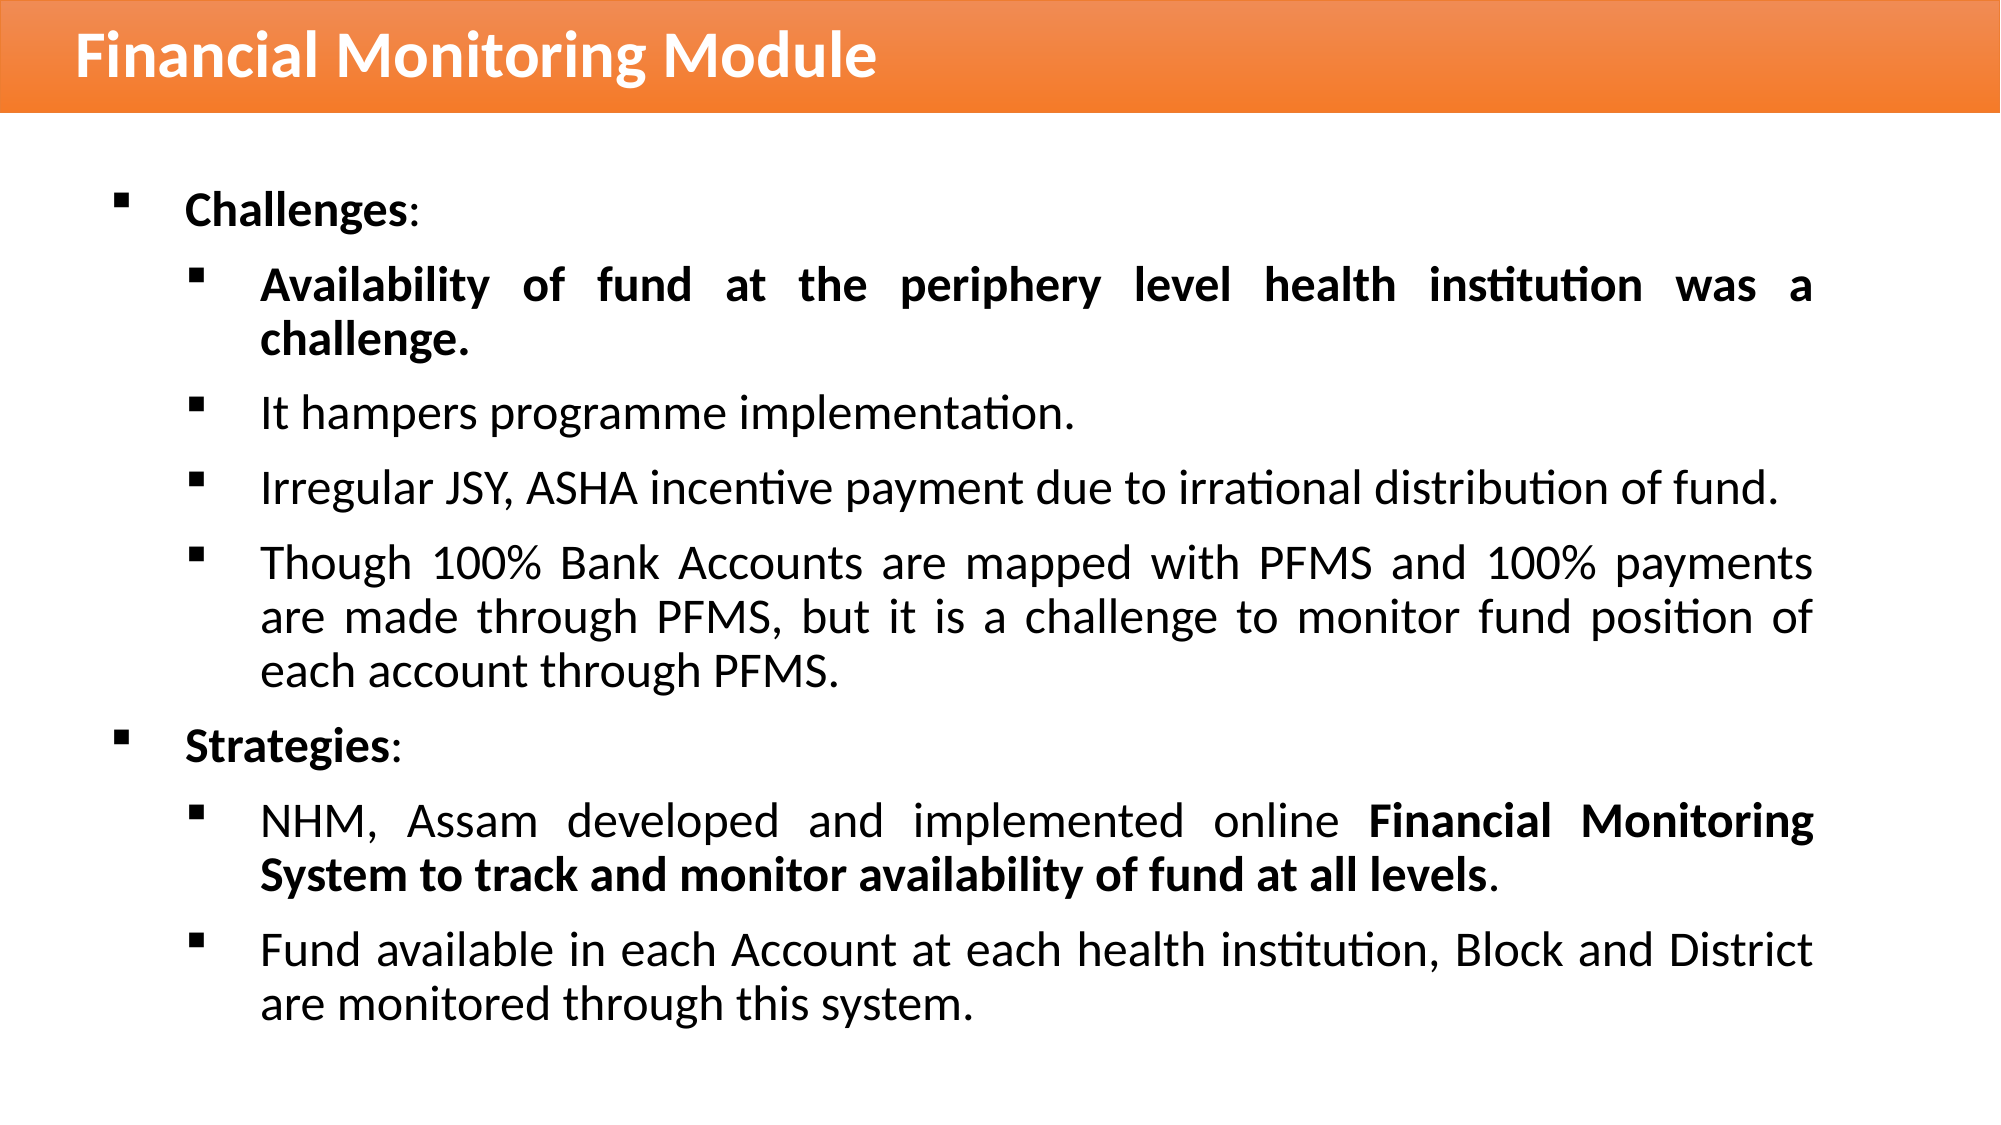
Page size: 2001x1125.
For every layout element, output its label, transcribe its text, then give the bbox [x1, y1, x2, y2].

text_box Challenges: Availability of fund at the periphery level health institution was a challenge. It hampers programme implementation. Irregular JSY, ASHA incentive payment due to irrational distribution of fund. Though 100% Bank Accounts are mapped with PFMS and 100% payments are made through PFMS, but it is a challenge to monitor fund position of each account through PFMS. Strategies: NHM, Assam developed and implemented online Financial Monitoring System to track and monitor availability of fund at all levels. Fund available in each Account at each health institution, Block and District are monitored through this system. [95, 175, 1830, 695]
title Financial Monitoring Module [0, 0, 2000, 113]
